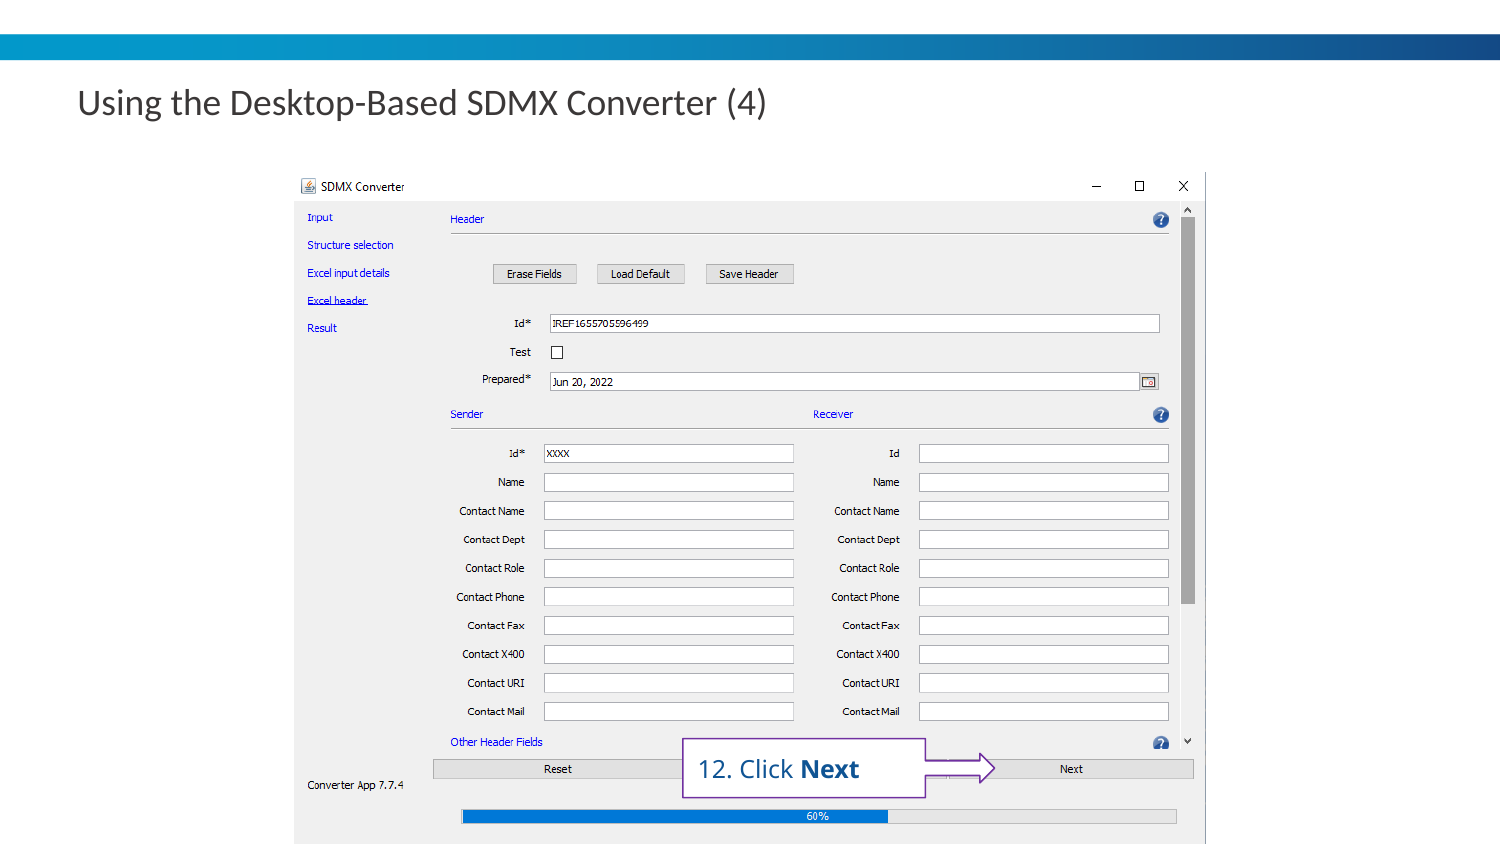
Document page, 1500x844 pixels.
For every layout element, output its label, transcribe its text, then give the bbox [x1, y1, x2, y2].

picture [0, 0, 1500, 844]
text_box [294, 172, 1206, 844]
text_box Using the Desktop-Based SDMX Converter (4) [62, 70, 1138, 131]
